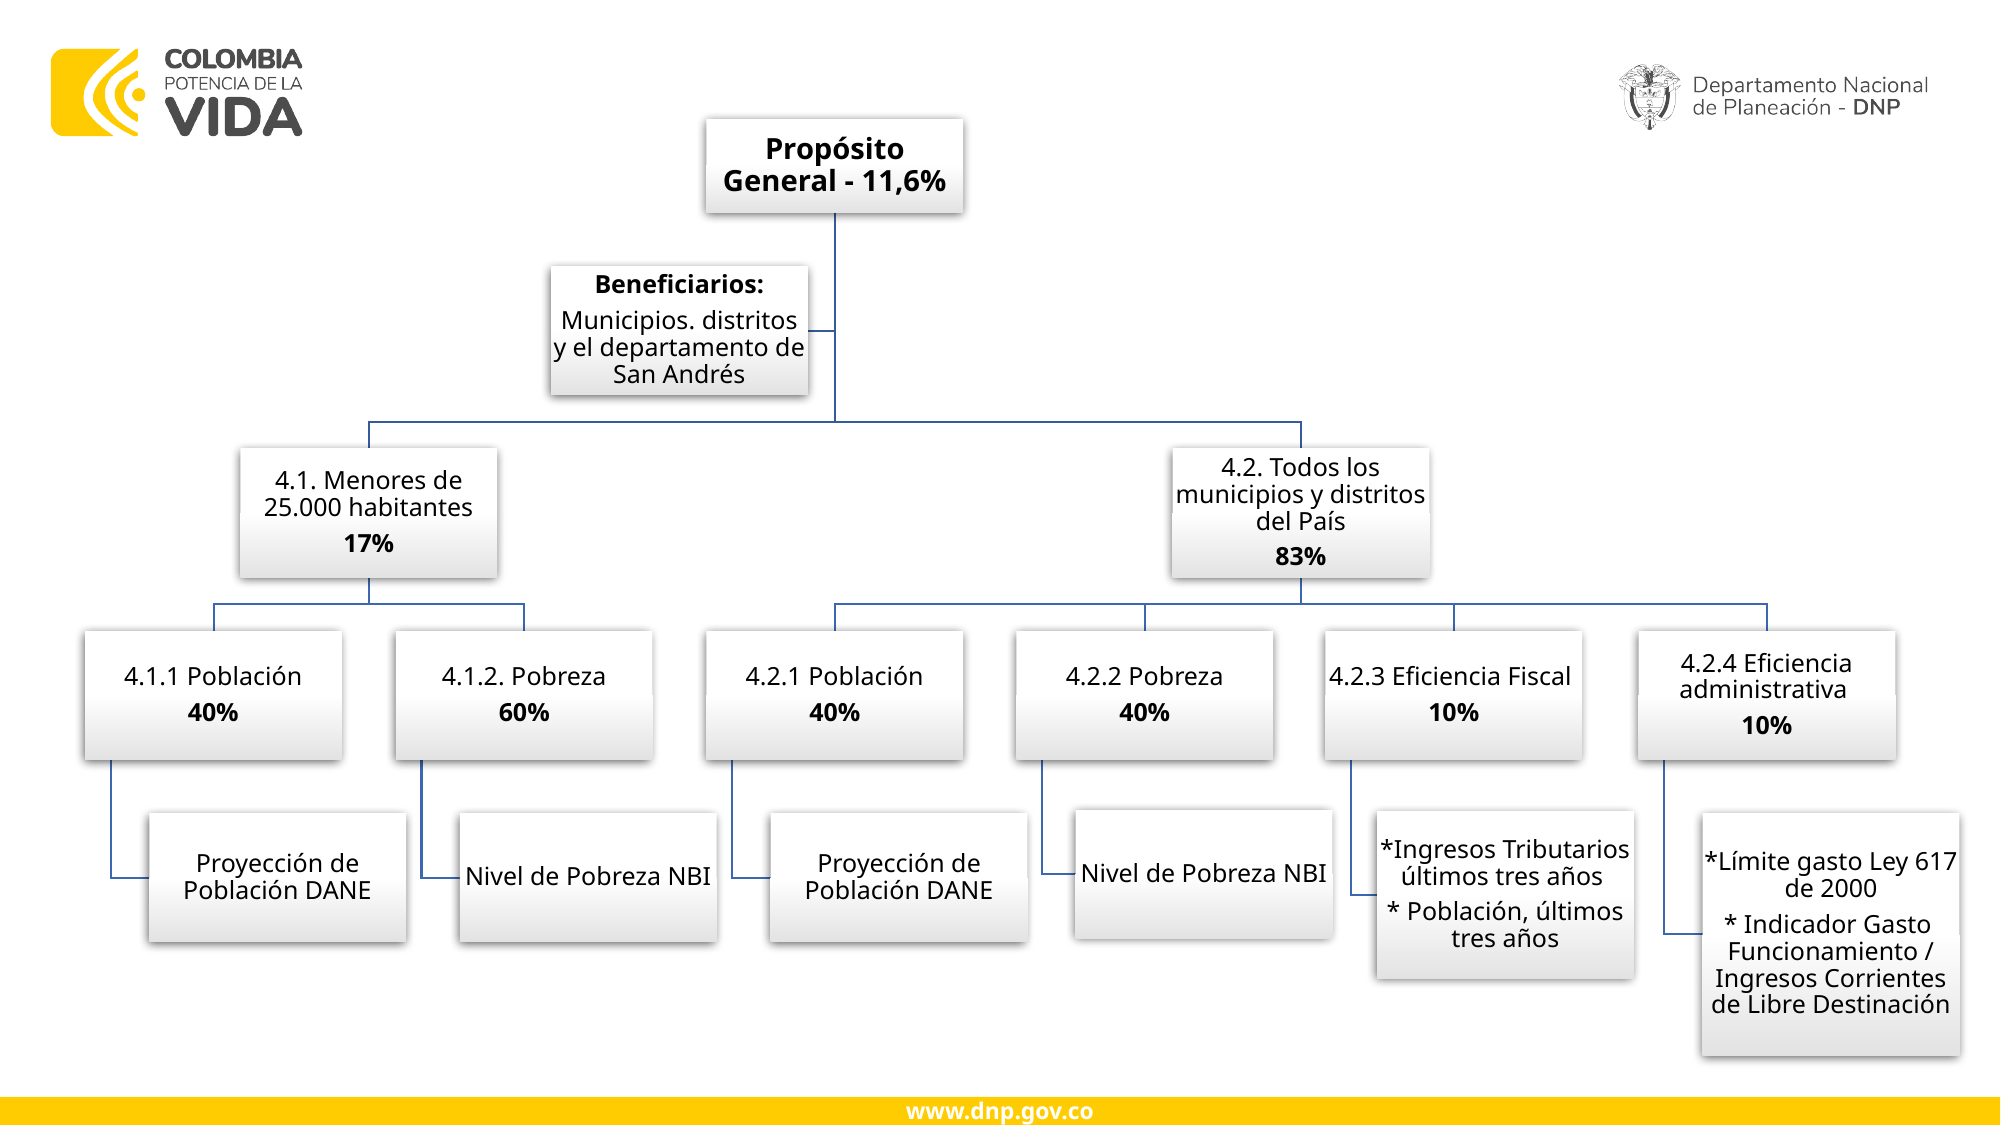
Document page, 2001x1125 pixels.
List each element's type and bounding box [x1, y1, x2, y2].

text_box [84, 98, 1961, 1076]
picture [11, 9, 342, 176]
picture [1557, 0, 1989, 195]
